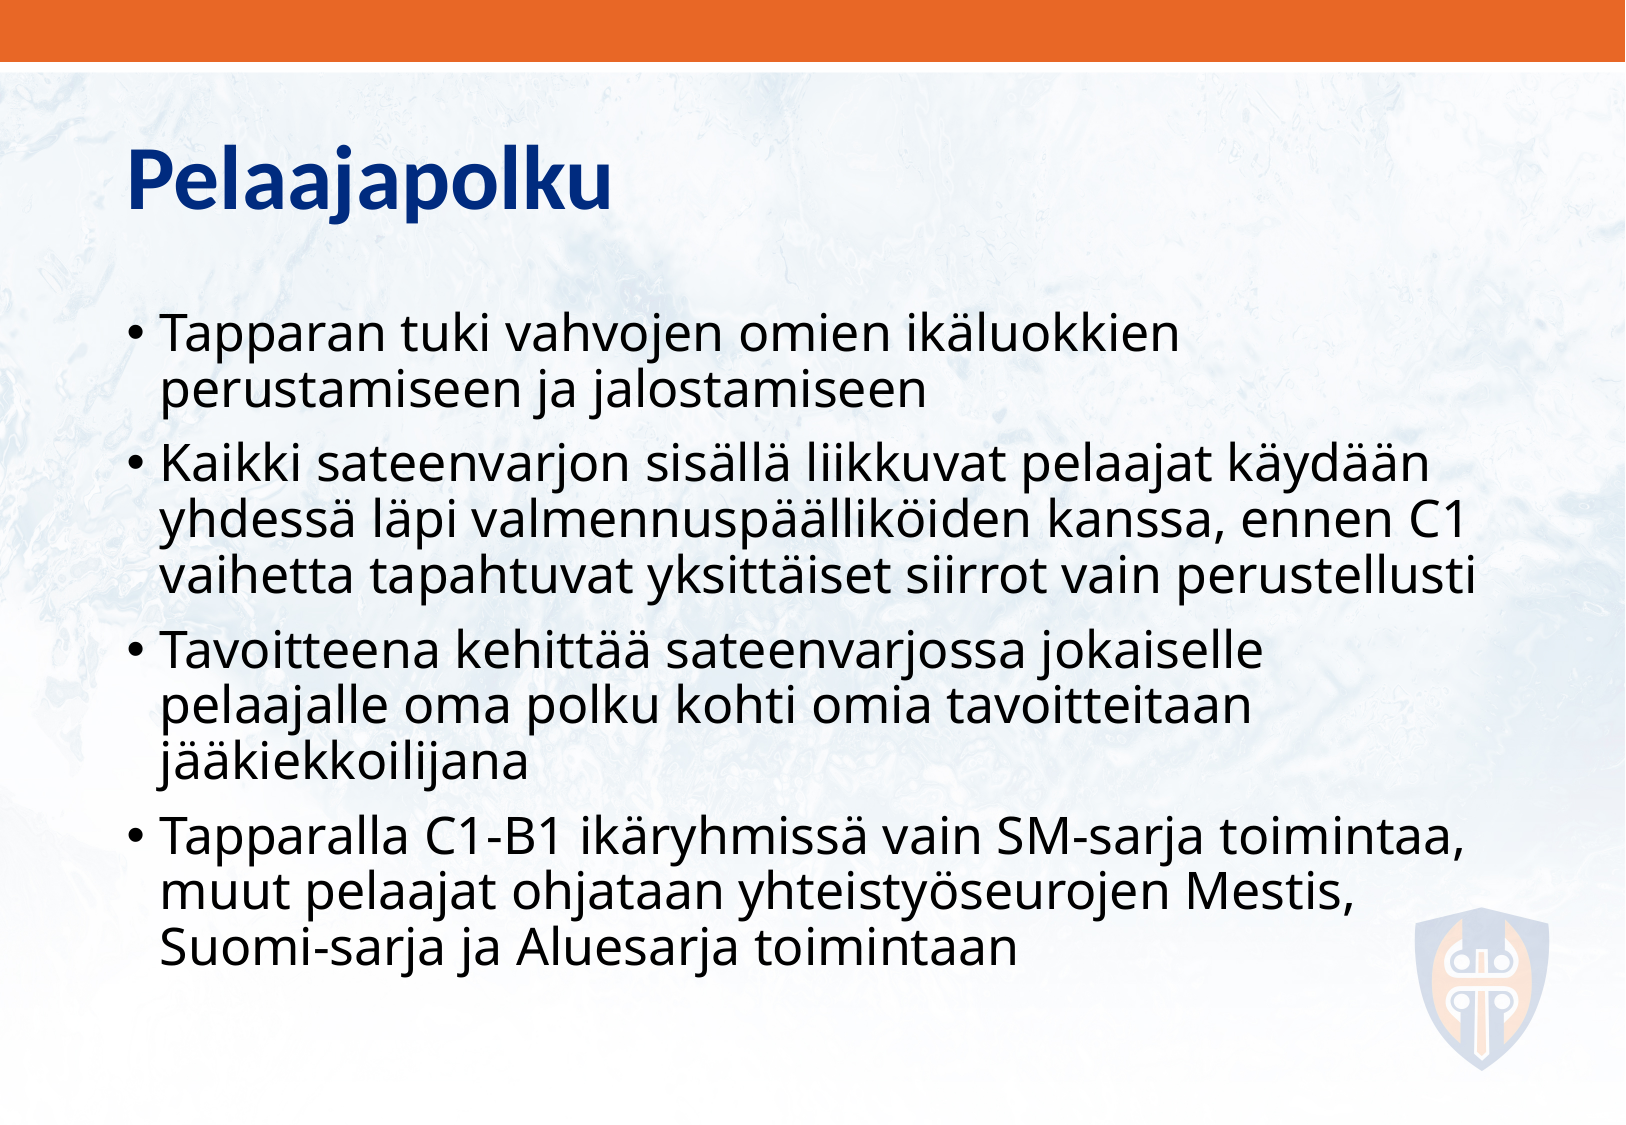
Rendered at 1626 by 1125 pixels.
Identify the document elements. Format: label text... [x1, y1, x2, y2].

picture [0, 0, 1625, 1125]
list Tapparan tuki vahvojen omien ikäluokkien perustamiseen ja jalostamiseen Kaikki sateenvarjon sisällä liikkuvat pelaajat käydään yhdessä läpi valmennuspäälliköiden kanssa, ennen C1 vaihetta tapahtuvat yksittäiset siirrot vain perustellusti Tavoitteena kehittää sateenvarjossa jokaiselle pelaajalle oma polku kohti omia tavoitteitaan jääkiekkoilijana Tapparalla C1-B1 ikäryhmissä vain SM-sarja toimintaa, muut pelaajat ohjataan yhteistyöseurojen Mestis, Suomi-sarja ja Aluesarja toimintaan [111, 299, 1514, 1014]
title Pelaajapolku [111, 81, 1514, 278]
